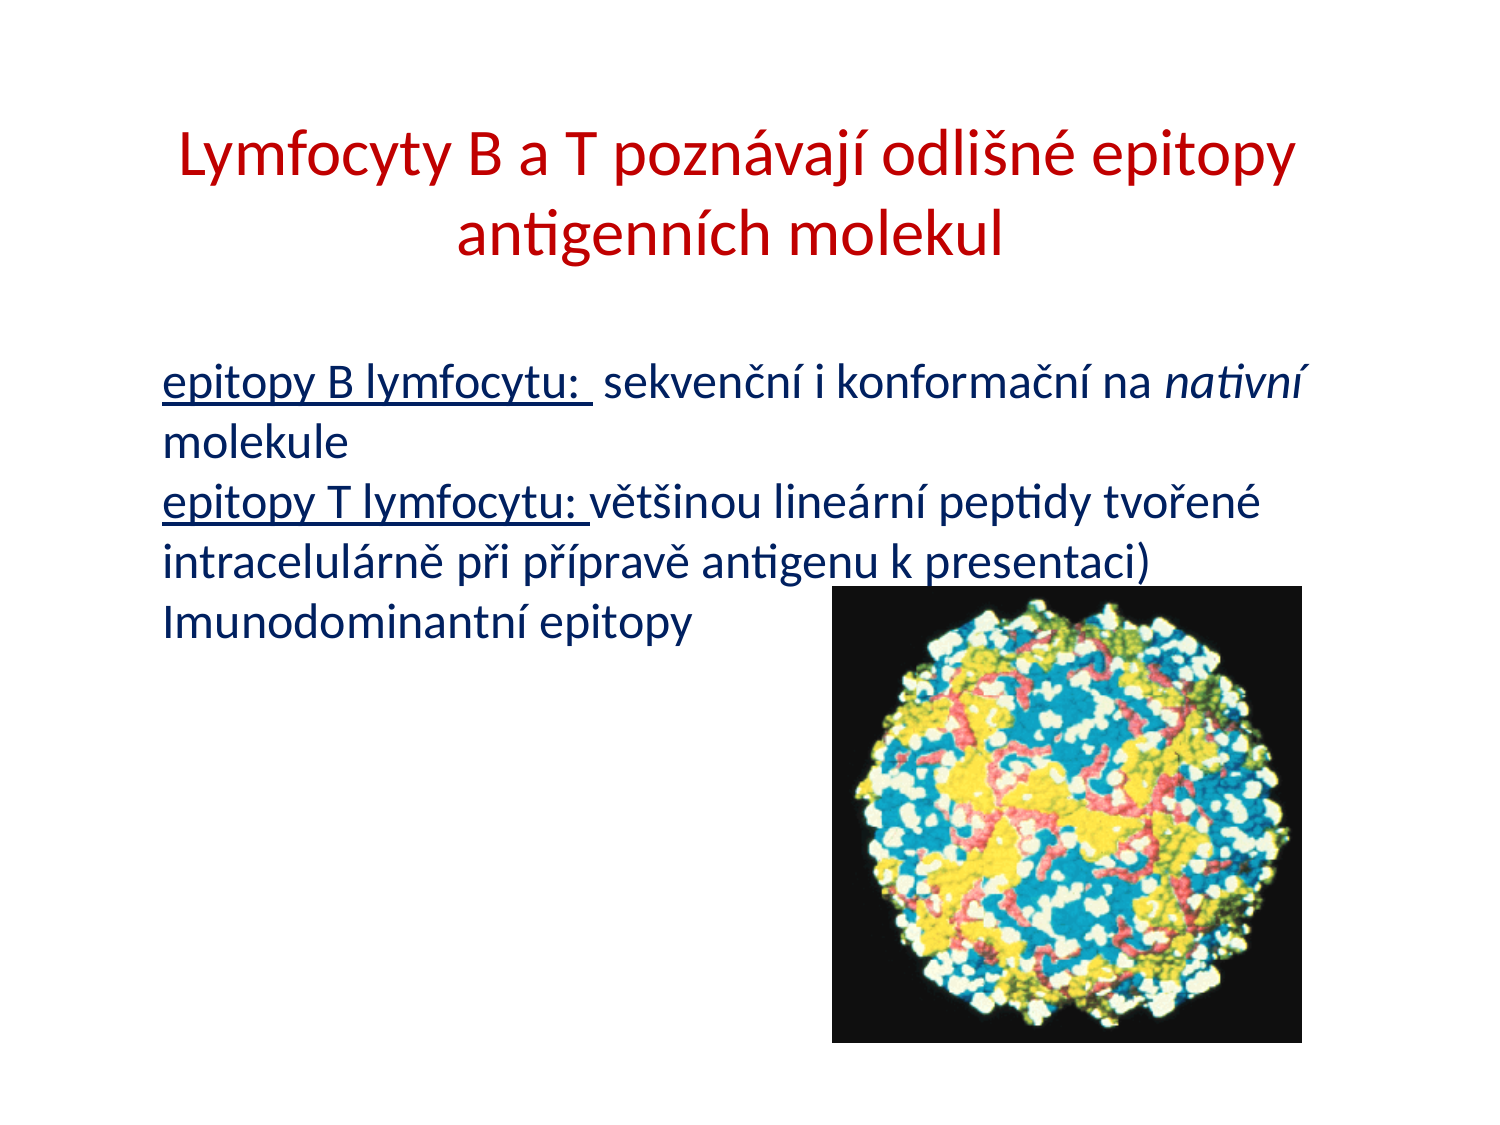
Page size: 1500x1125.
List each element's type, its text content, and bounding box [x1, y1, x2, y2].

picture [832, 585, 1302, 1043]
text_box Lymfocyty B a T poznávají odlišné epitopy antigenních molekul epitopy B lymfocytu: sekvenční i konformační na nativní molekule epitopy T lymfocytu: většinou lineární peptidy tvořené intracelulárně při přípravě antigenu k presentaci) Imunodominantní epitopy [147, 101, 1329, 657]
